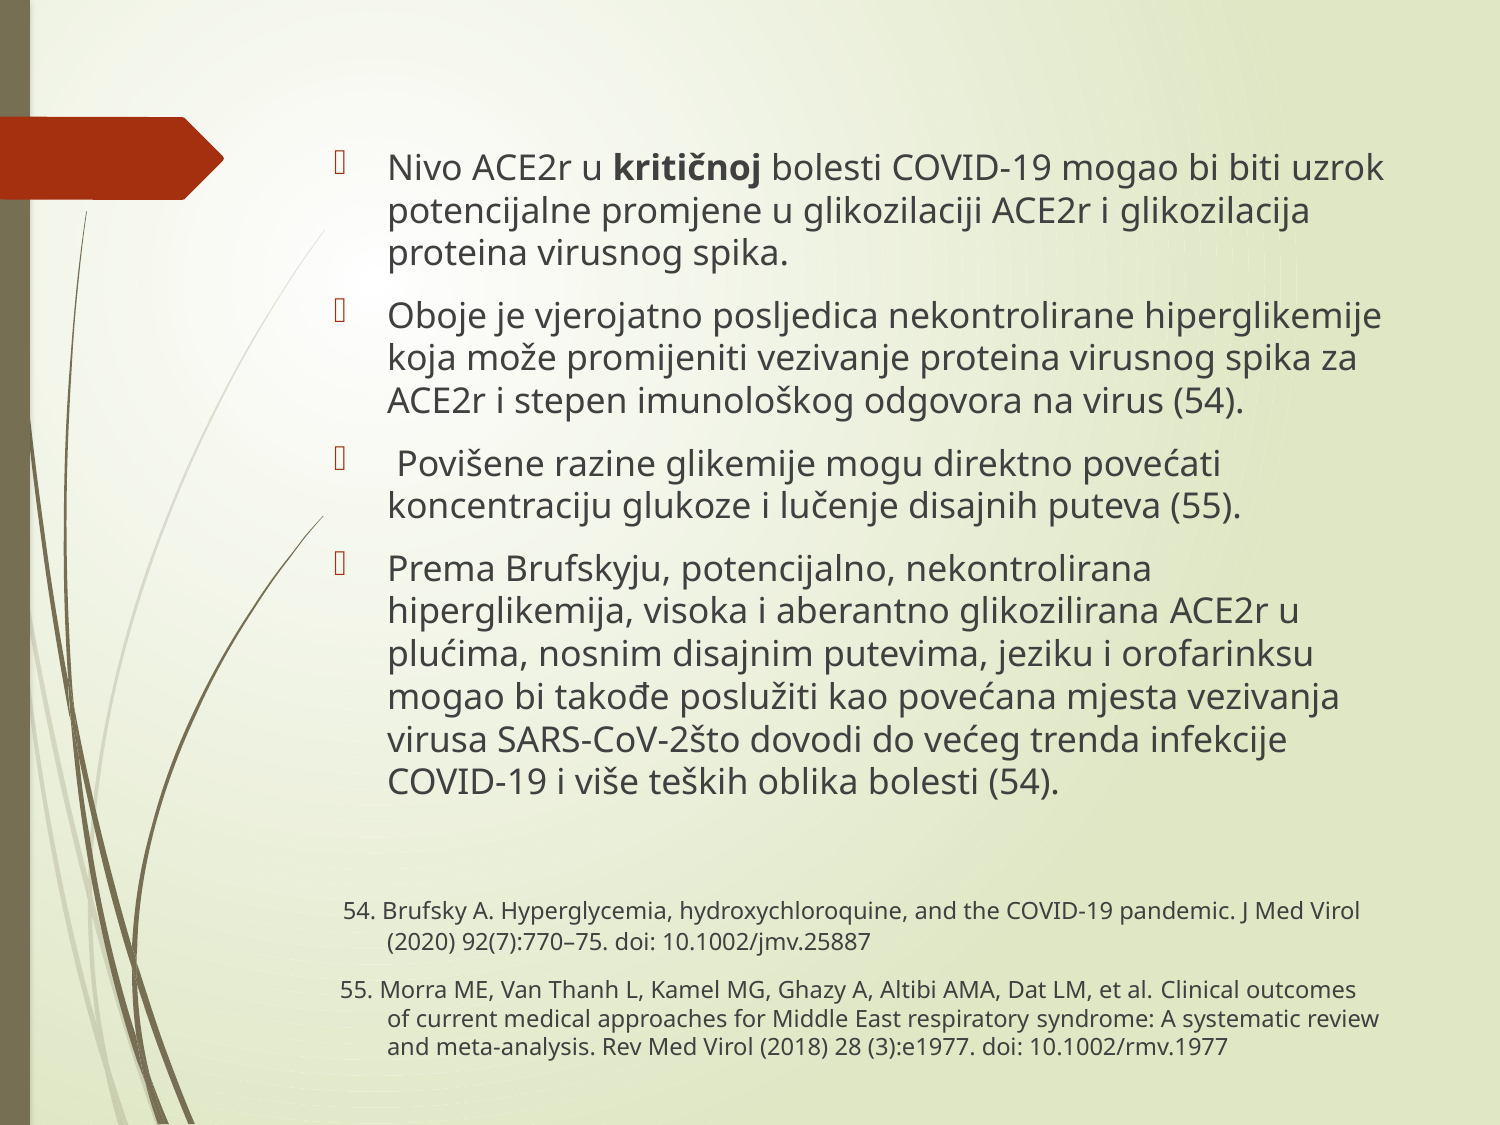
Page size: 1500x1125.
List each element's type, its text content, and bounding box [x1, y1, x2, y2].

list Nivo ACE2r u kritičnoj bolesti COVID-19 mogao bi biti uzrok potencijalne promjene u glikozilaciji ACE2r i glikozilacija proteina virusnog spika. Oboje je vjerojatno posljedica nekontrolirane hiperglikemije koja može promijeniti vezivanje proteina virusnog spika za ACE2r i stepen imunološkog odgovora na virus (54). Povišene razine glikemije mogu direktno povećati koncentraciju glukoze i lučenje disajnih puteva (55). Prema Brufskyju, potencijalno, nekontrolirana hiperglikemija, visoka i aberantno glikozilirana ACE2r u plućima, nosnim disajnim putevima, jeziku i orofarinksu mogao bi takođe poslužiti kao povećana mjesta vezivanja virusa SARS-CoV-2što dovodi do većeg trenda infekcije COVID-19 i više teških oblika bolesti (54). 54. Brufsky A. Hyperglycemia, hydroxychloroquine, and the COVID-19 pandemic. J Med Virol (2020) 92(7):770–75. doi: 10.1002/jmv.25887 55. Morra ME, Van Thanh L, Kamel MG, Ghazy A, Altibi AMA, Dat LM, et al. Clinical outcomes of current medical approaches for Middle East respiratory syndrome: A systematic review and meta-analysis. Rev Med Virol (2018) 28 (3):e1977. doi: 10.1002/rmv.1977 [318, 137, 1400, 1090]
